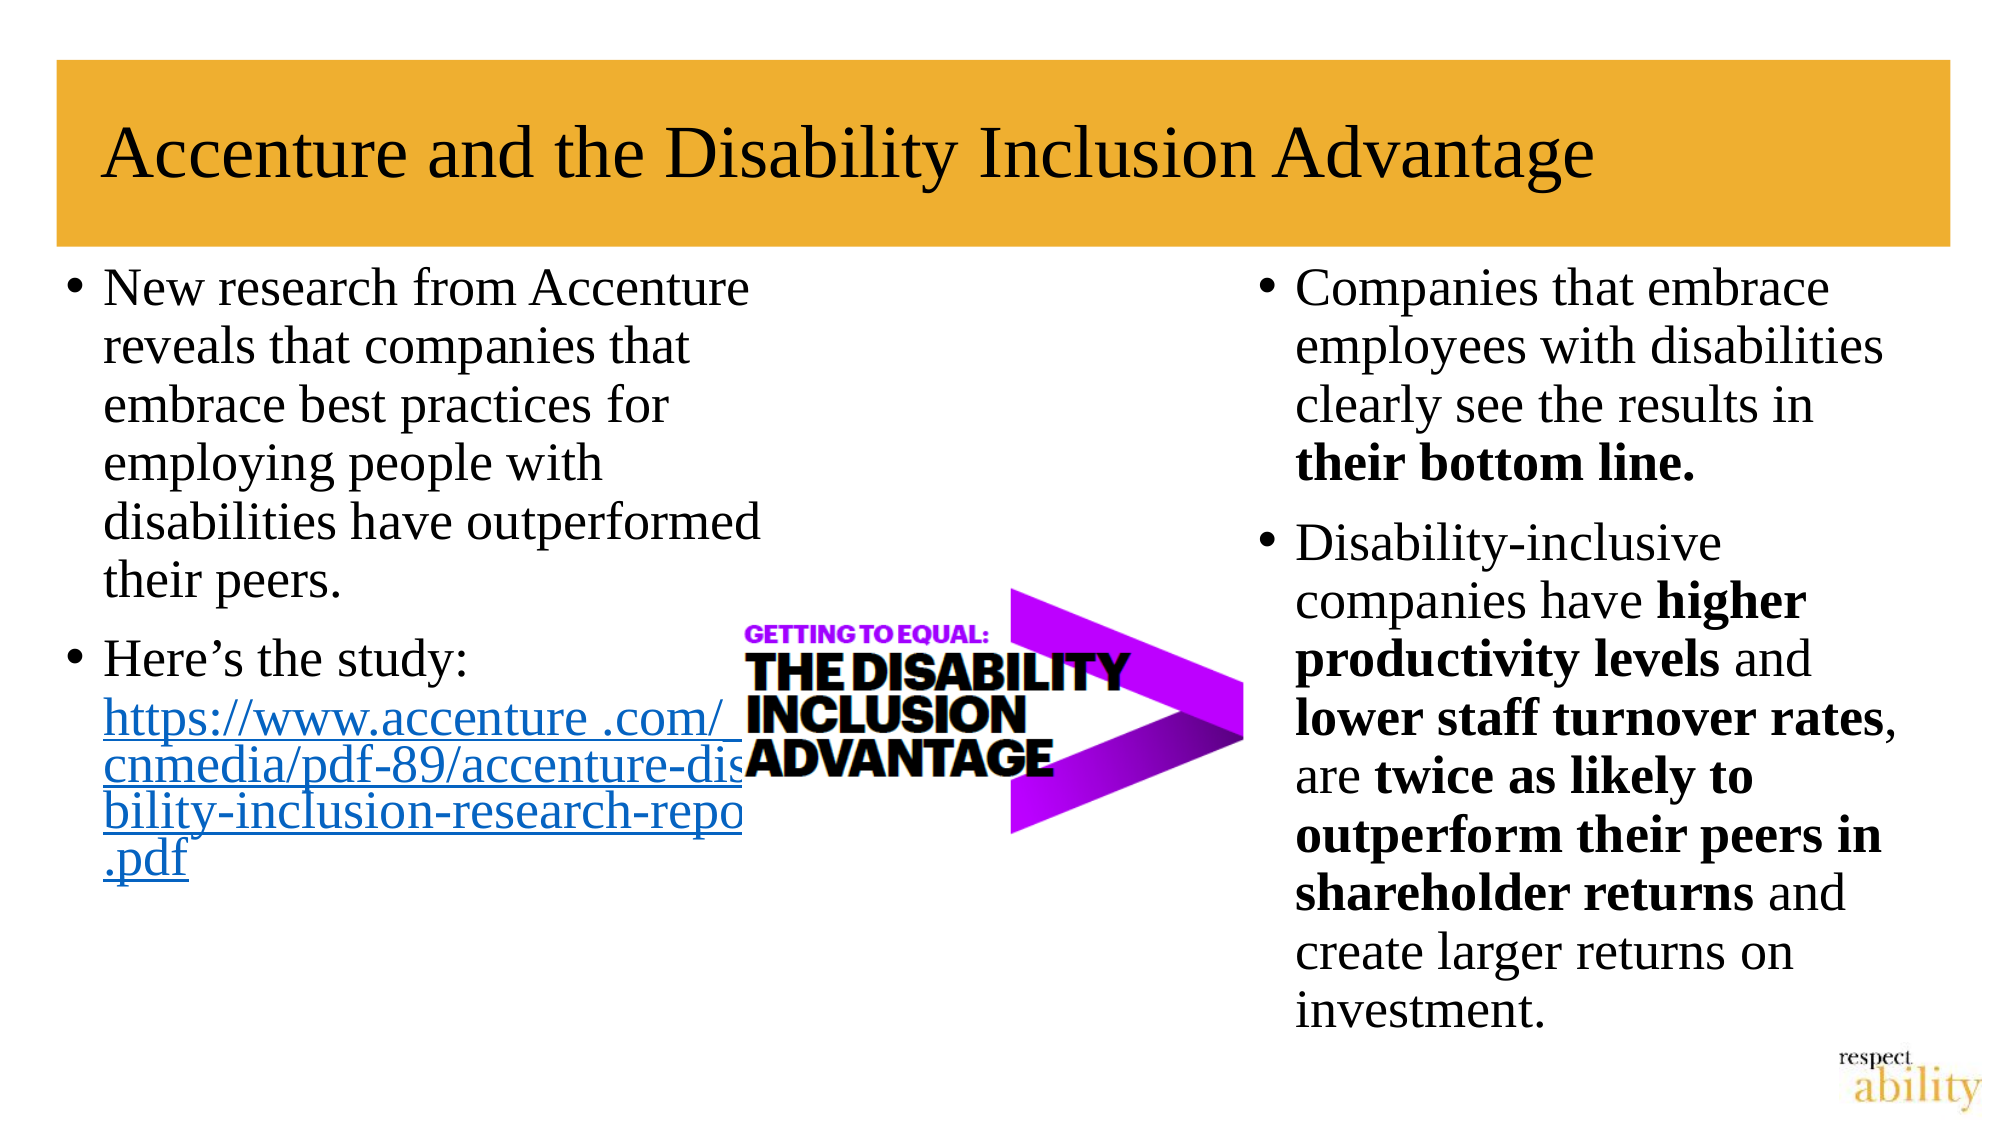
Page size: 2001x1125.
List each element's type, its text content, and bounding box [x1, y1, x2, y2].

list New research from Accenture reveals that companies that embrace best practices for employing people with disabilities have outperformed their peers. Here’s the study: https://www.accenture .com/_acnmedia/pdf-89/accenture-disability-inclusion-research-report.pdf [50, 251, 801, 965]
title Accenture and the Disability Inclusion Advantage [85, 59, 1811, 247]
picture [742, 562, 1258, 858]
picture [1839, 1042, 1982, 1120]
text_box Companies that embrace employees with disabilities clearly see the results in their bottom line. Disability-inclusive companies have higher productivity levels and lower staff turnover rates, are twice as likely to outperform their peers in shareholder returns and create larger returns on investment. [1243, 251, 1950, 965]
